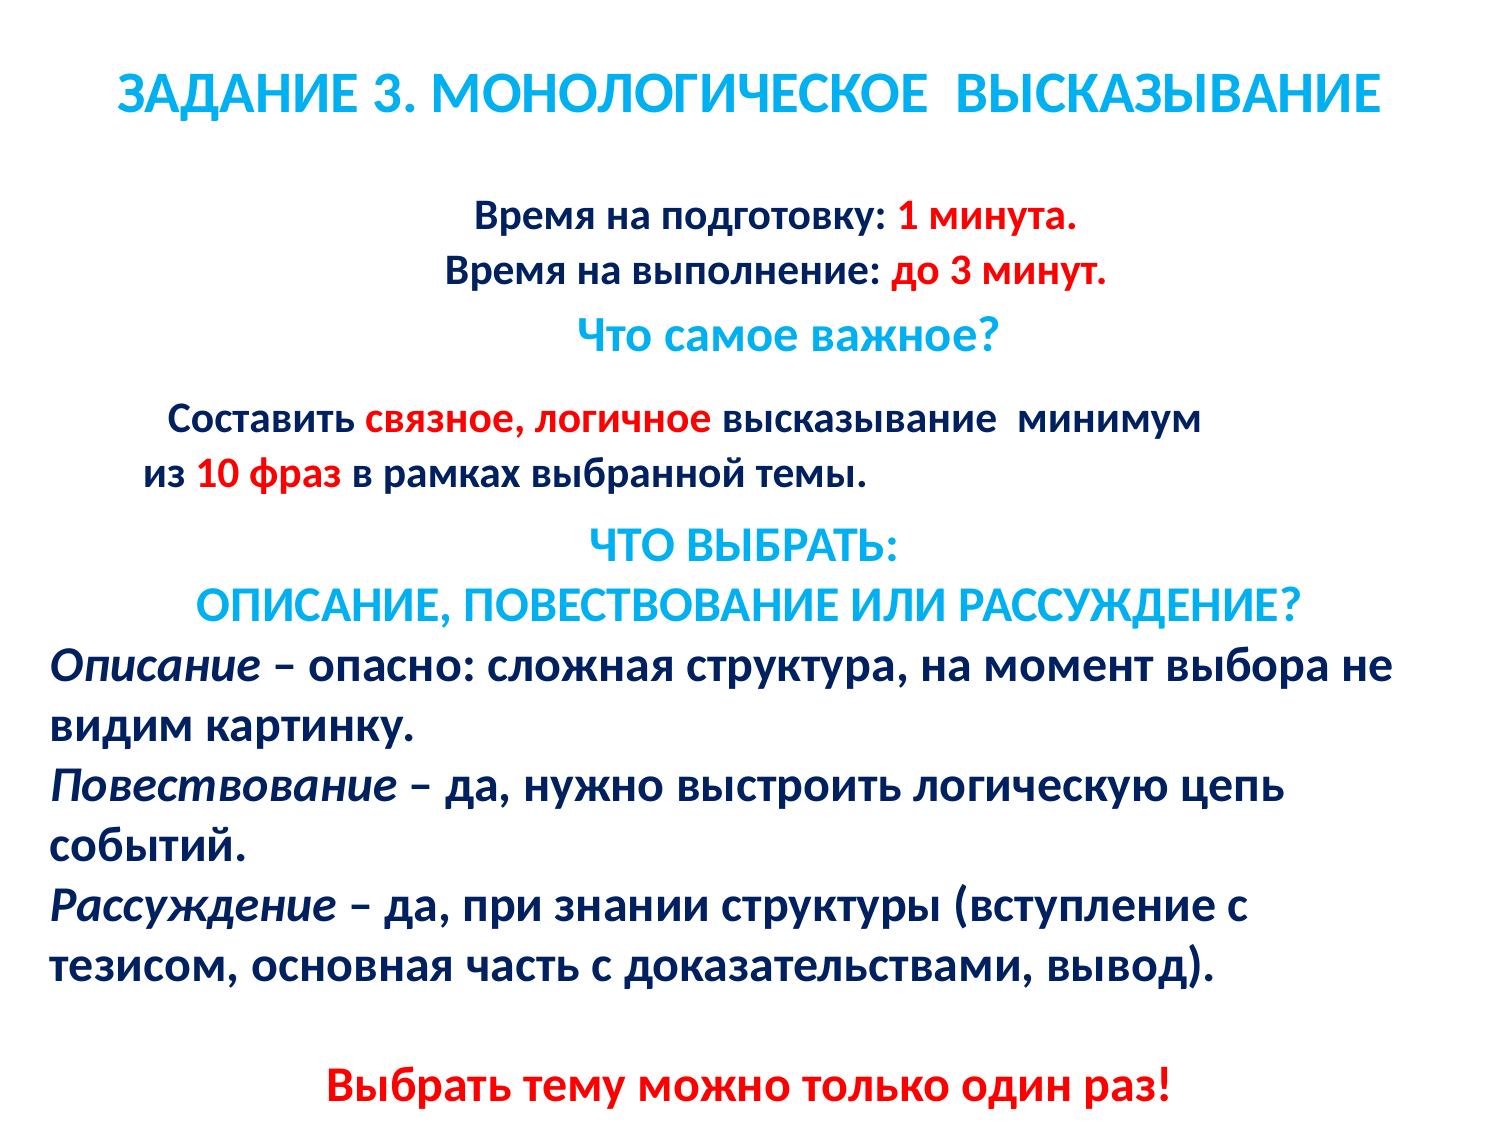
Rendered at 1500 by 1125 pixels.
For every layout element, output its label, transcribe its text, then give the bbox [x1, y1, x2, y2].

title ЗАДАНИЕ 3. МОНОЛОГИЧЕСКОЕ ВЫСКАЗЫВАНИЕ [75, 45, 1425, 164]
text_box ЧТО ВЫБРАТЬ: ОПИСАНИЕ, ПОВЕСТВОВАНИЕ ИЛИ РАССУЖДЕНИЕ? Описание – опасно: сложная структура, на момент выбора не видим картинку. Повествование – да, нужно выстроить логическую цепь событий. Рассуждение – да, при знании структуры (вступление с тезисом, основная часть с доказательствами, вывод). Выбрать тему можно только один раз! [35, 503, 1465, 1119]
list Время на подготовку: 1 минута. Время на выполнение: до 3 минут. Что самое важное? Составить связное, логичное высказывание минимум из 10 фраз в рамках выбранной темы. [75, 164, 1425, 503]
